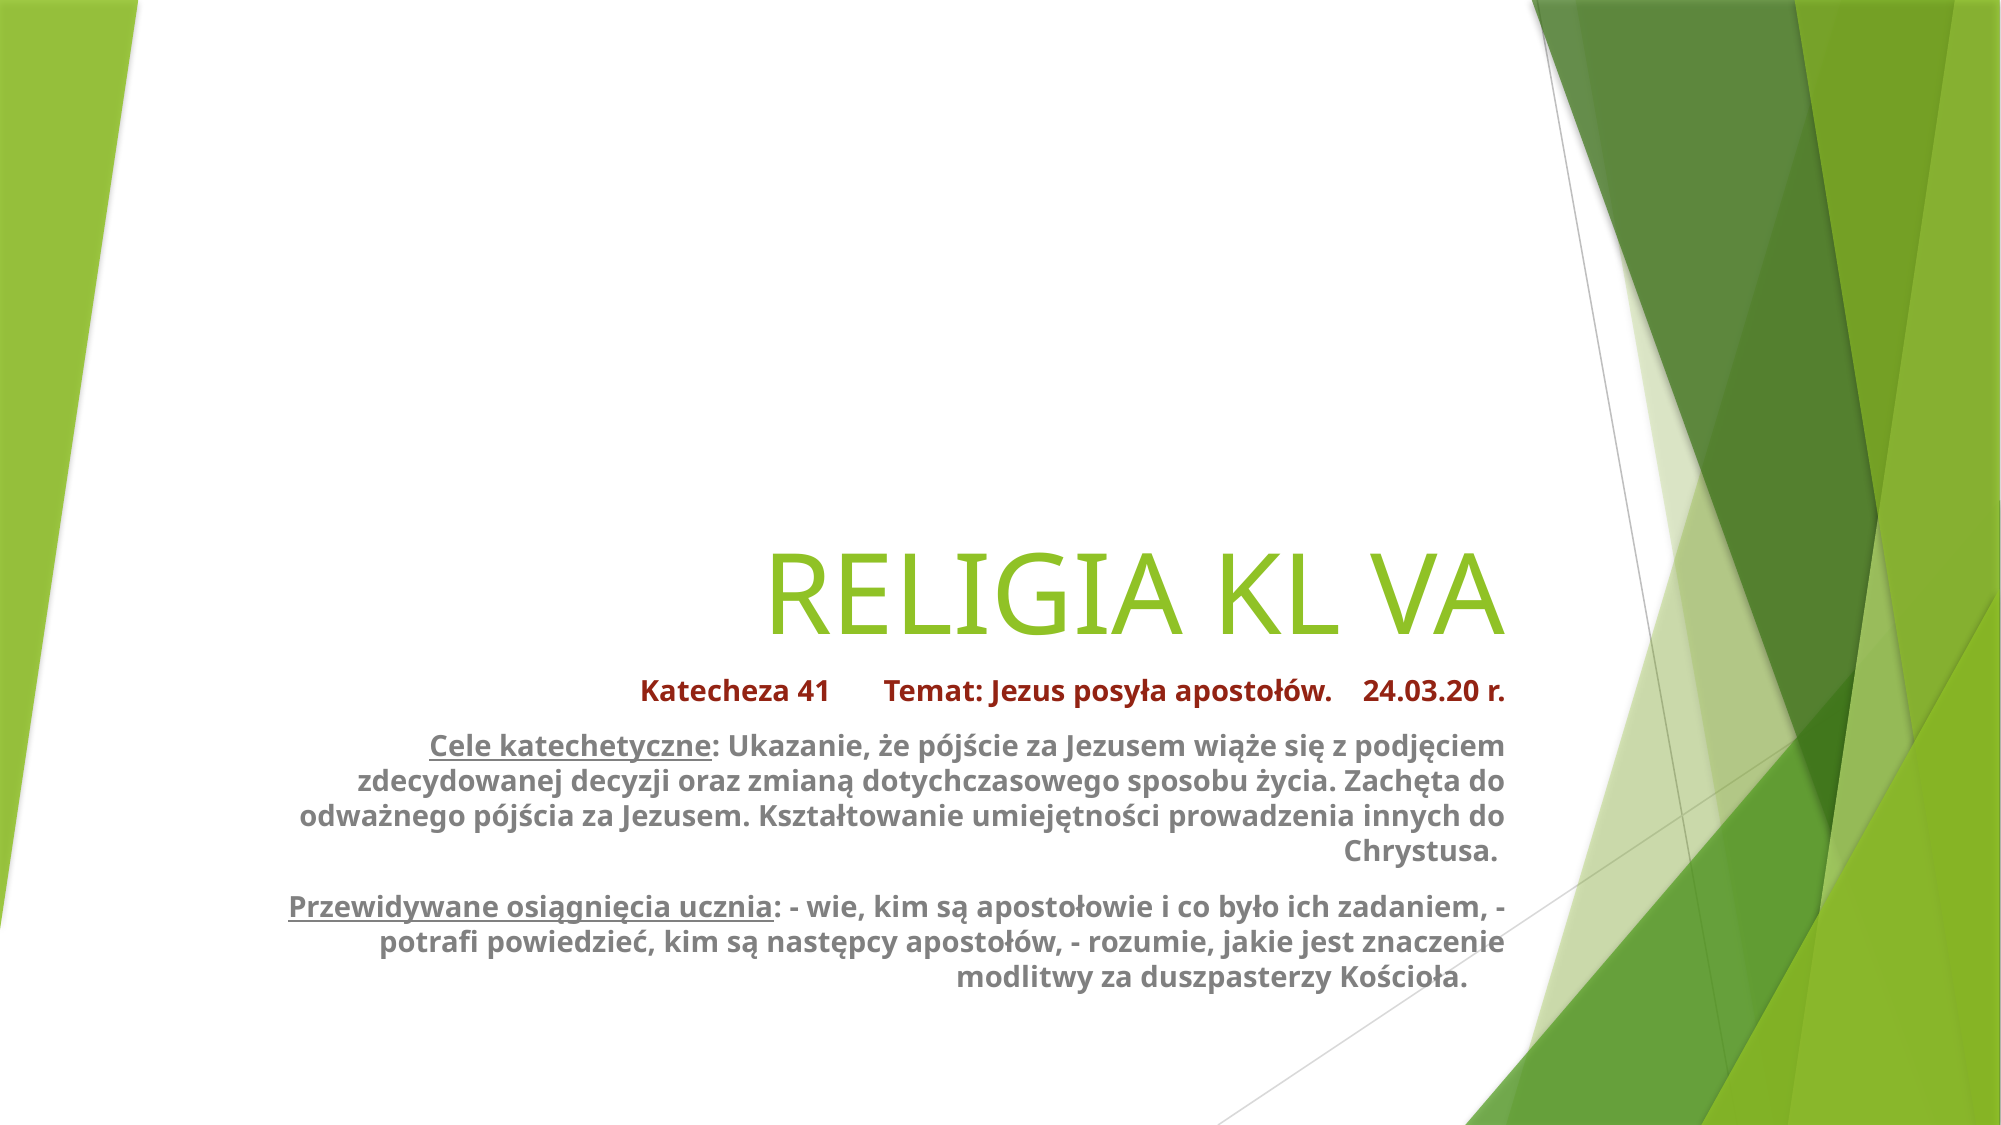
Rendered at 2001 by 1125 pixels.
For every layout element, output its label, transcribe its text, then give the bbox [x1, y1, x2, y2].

subtitle Katecheza 41 Temat: Jezus posyła apostołów. 24.03.20 r. Cele katechetyczne: Ukazanie, że pójście za Jezusem wiąże się z podjęciem zdecydowanej decyzji oraz zmianą dotychczasowego sposobu życia. Zachęta do odważnego pójścia za Jezusem. Kształtowanie umiejętności prowadzenia innych do Chrystusa. Przewidywane osiągnięcia ucznia: - wie, kim są apostołowie i co było ich zadaniem, - potrafi powiedzieć, kim są następcy apostołów, - rozumie, jakie jest znaczenie modlitwy za duszpasterzy Kościoła. [247, 664, 1522, 845]
title RELIGIA KL VA [247, 394, 1522, 664]
